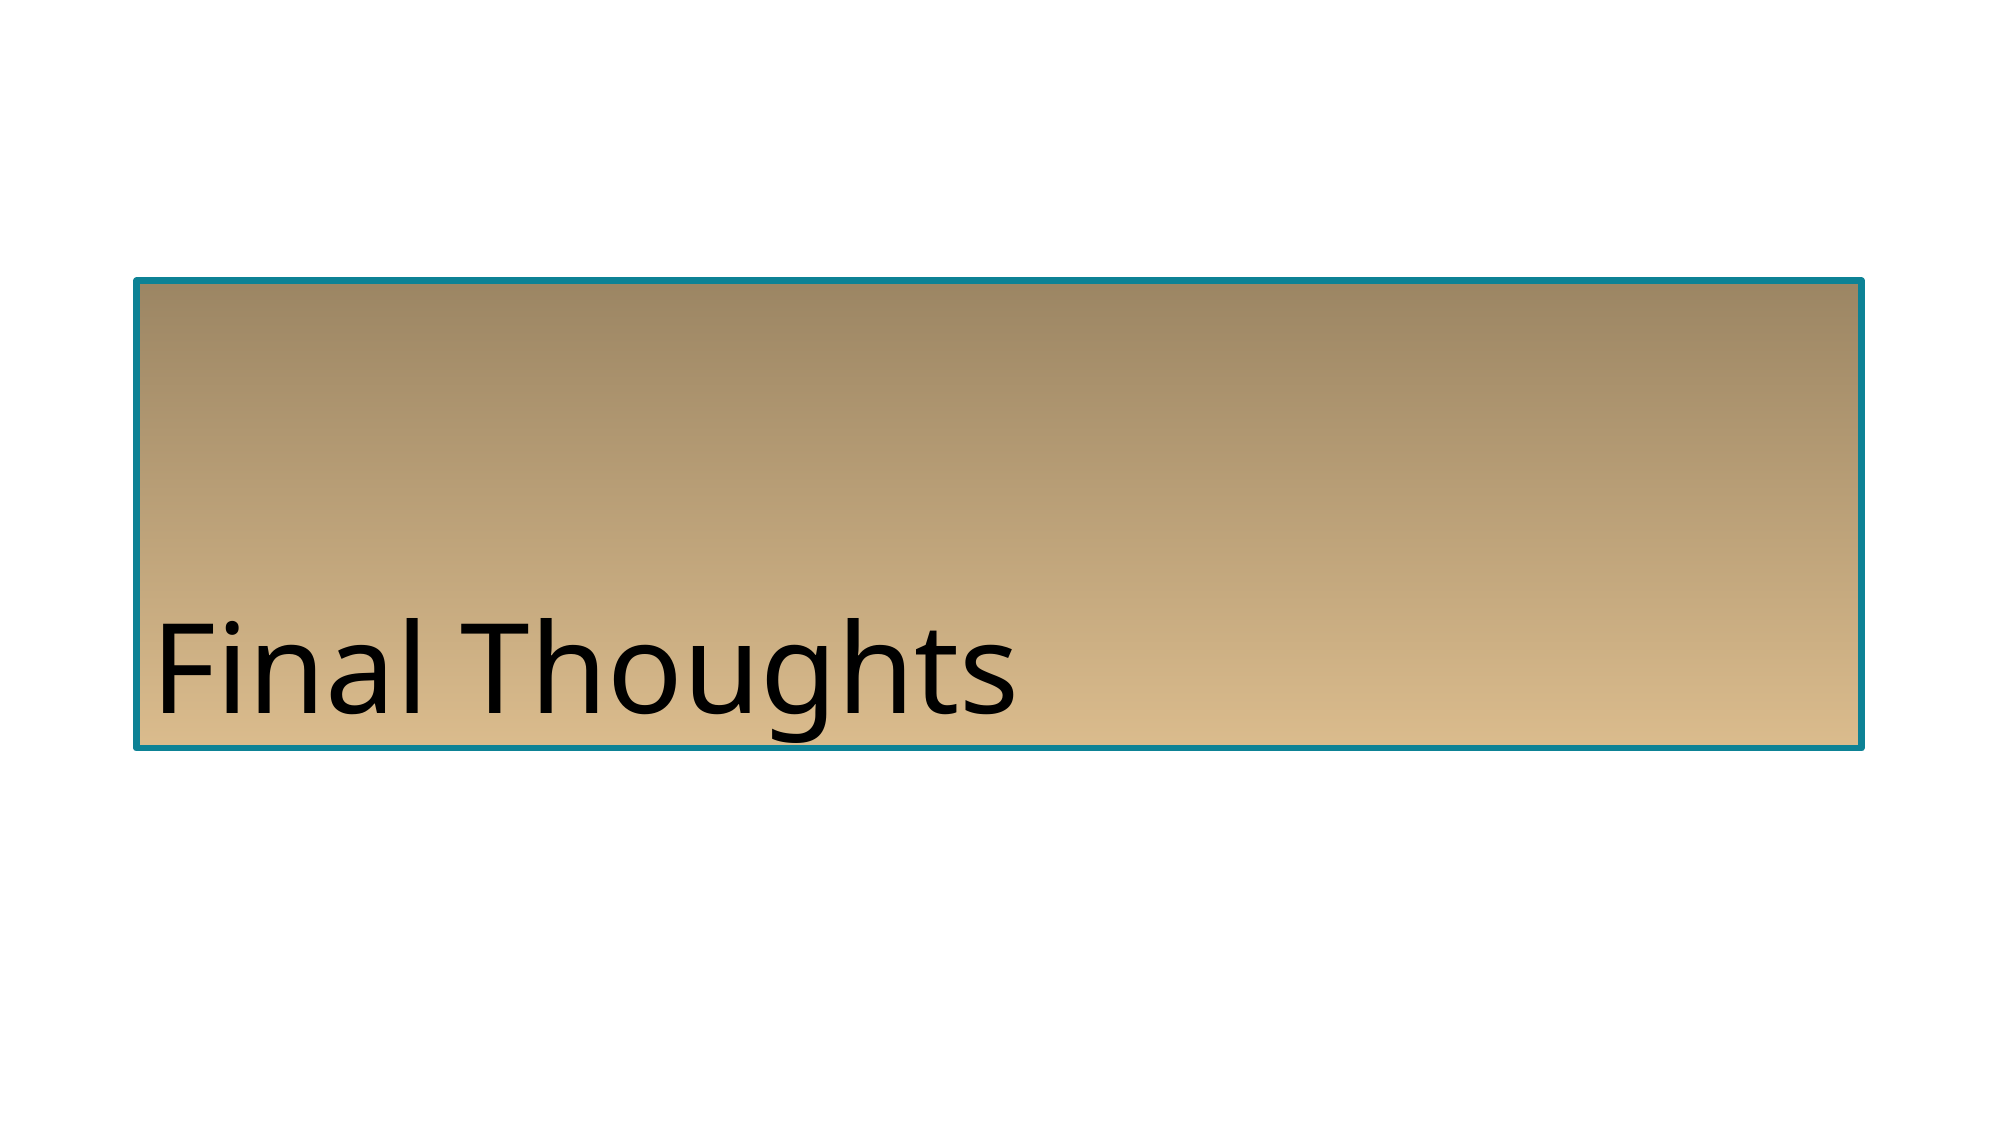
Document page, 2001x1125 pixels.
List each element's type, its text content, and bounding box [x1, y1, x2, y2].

title Final Thoughts [136, 280, 1862, 749]
